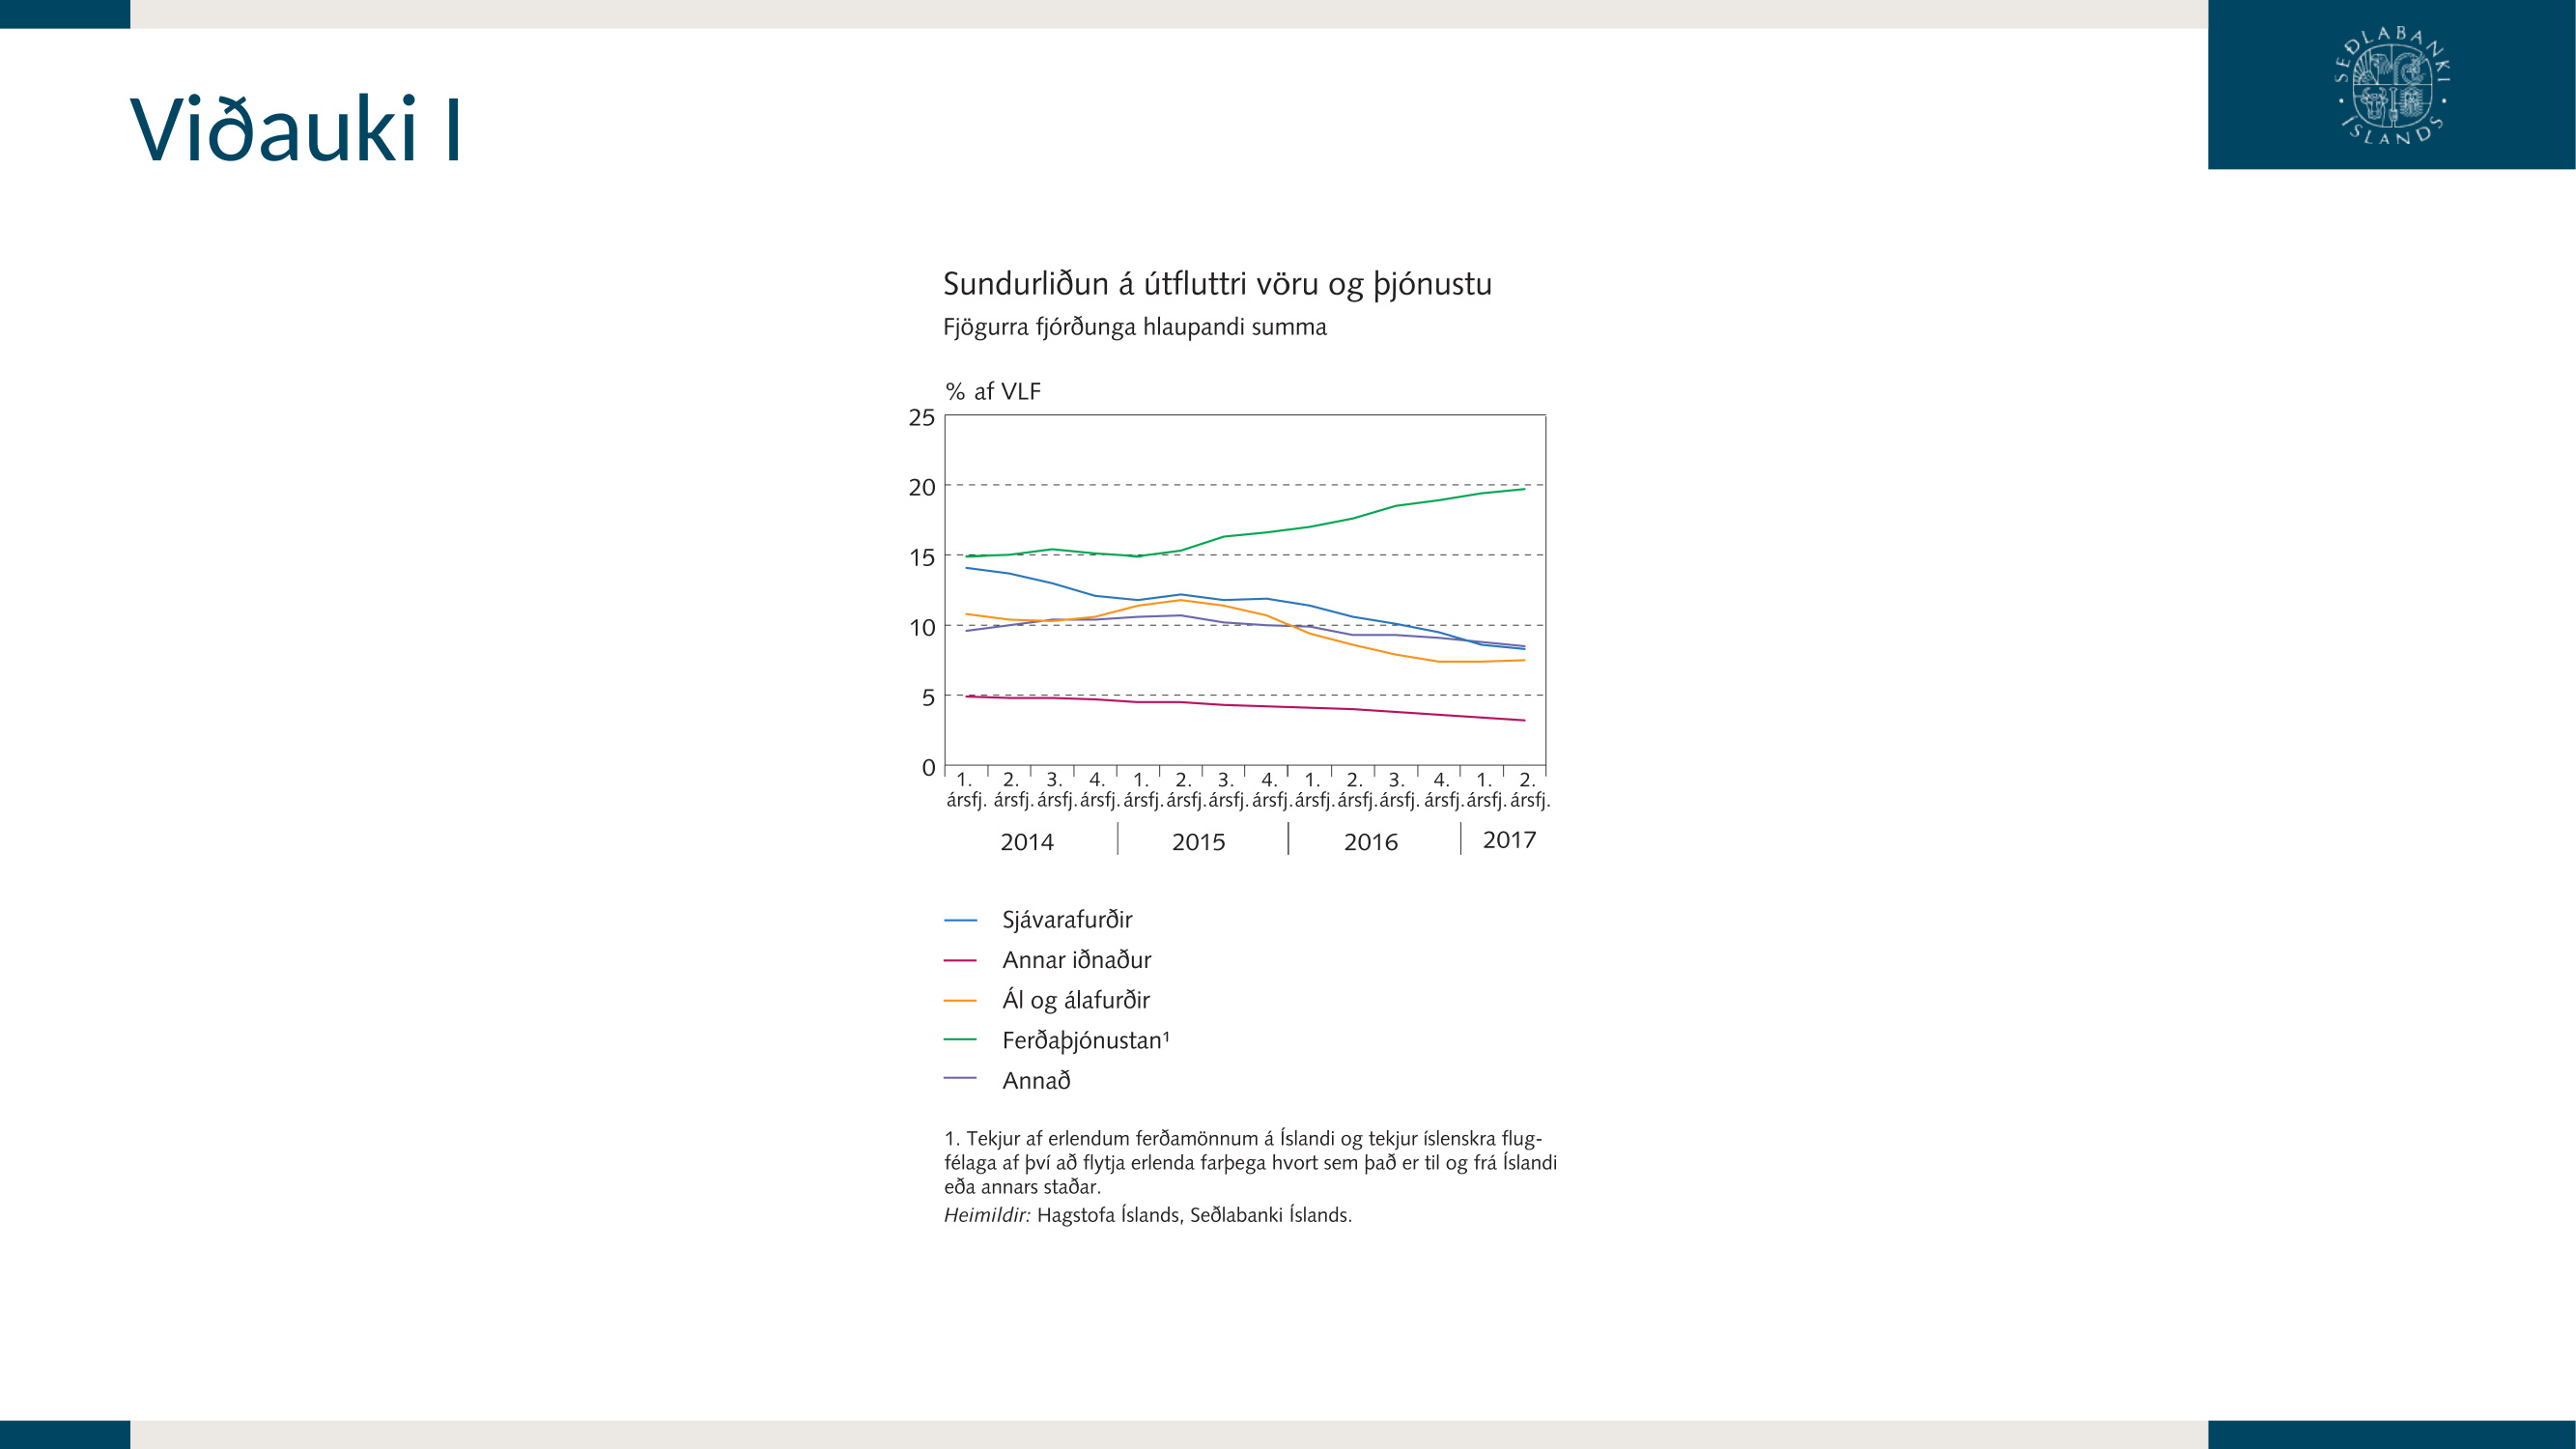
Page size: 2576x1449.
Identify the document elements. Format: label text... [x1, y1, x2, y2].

picture [908, 222, 1668, 1227]
title Viðauki I [129, 86, 2178, 290]
